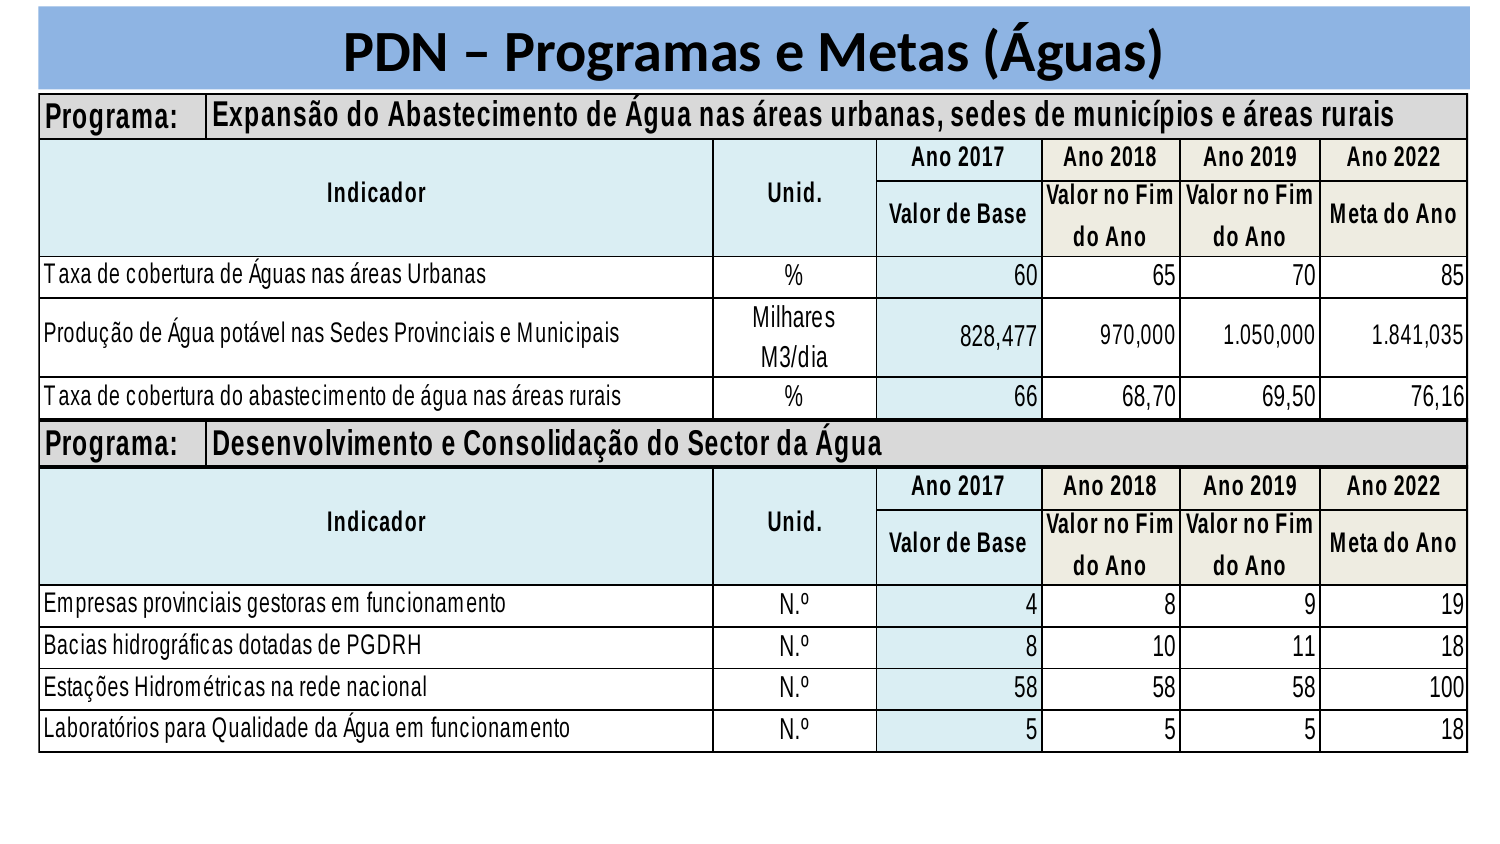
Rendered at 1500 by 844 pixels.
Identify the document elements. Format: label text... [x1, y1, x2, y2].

picture [38, 92, 1471, 755]
text_box PDN – Programas e Metas (Águas) [38, 6, 1470, 90]
